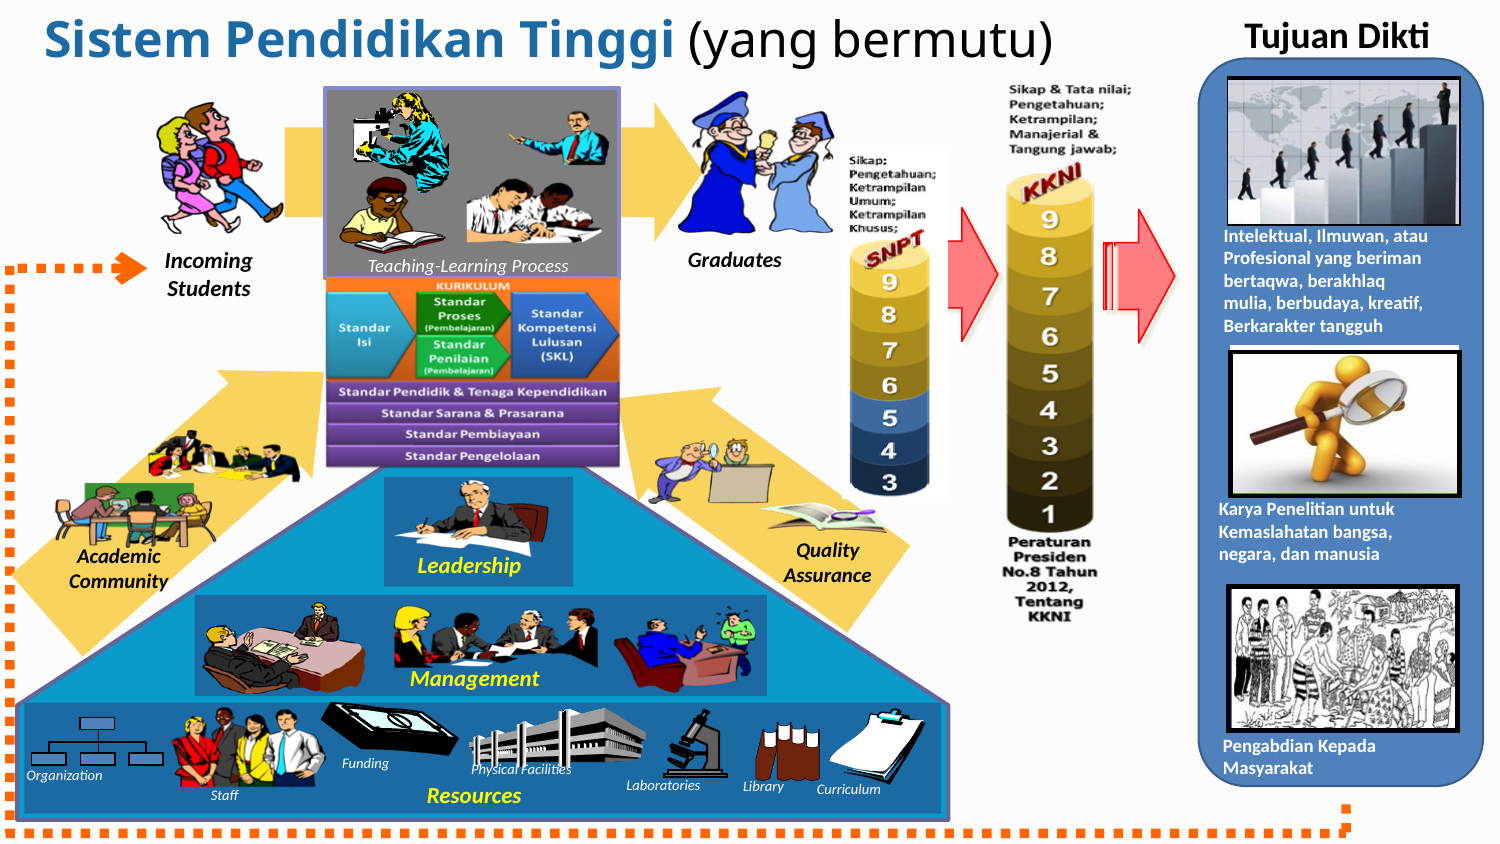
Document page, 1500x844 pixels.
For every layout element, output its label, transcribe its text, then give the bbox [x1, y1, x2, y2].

text_box [1198, 58, 1483, 787]
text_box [1103, 208, 1175, 344]
text_box [392, 482, 917, 682]
picture [842, 148, 948, 499]
text_box Tujuan Dikti [1210, 10, 1464, 44]
text_box Karya Penelitian untuk Kemaslahatan bangsa, negara, dan manusia [1218, 497, 1461, 567]
text_box Pengabdian Kepada Masyarakat [1222, 733, 1463, 776]
text_box [941, 701, 951, 822]
picture [985, 78, 1143, 633]
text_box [143, 87, 837, 474]
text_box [194, 594, 768, 717]
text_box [585, 481, 910, 583]
text_box Intelektual, Ilmuwan, atau Profesional yang beriman bertaqwa, berakhlaq mulia, berbudaya, kreatif, Berkarakter tangguh [1223, 223, 1467, 340]
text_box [24, 683, 942, 814]
picture [388, 479, 556, 565]
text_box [0, 347, 388, 641]
title Sistem Pendidikan Tinggi (yang bermutu) [29, 8, 1117, 68]
picture [1230, 345, 1459, 493]
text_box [953, 207, 980, 342]
text_box [392, 482, 575, 589]
text_box [49, 647, 189, 682]
picture [1228, 79, 1459, 224]
text_box [15, 702, 24, 822]
text_box Leadership [392, 572, 556, 578]
picture [1231, 587, 1460, 732]
